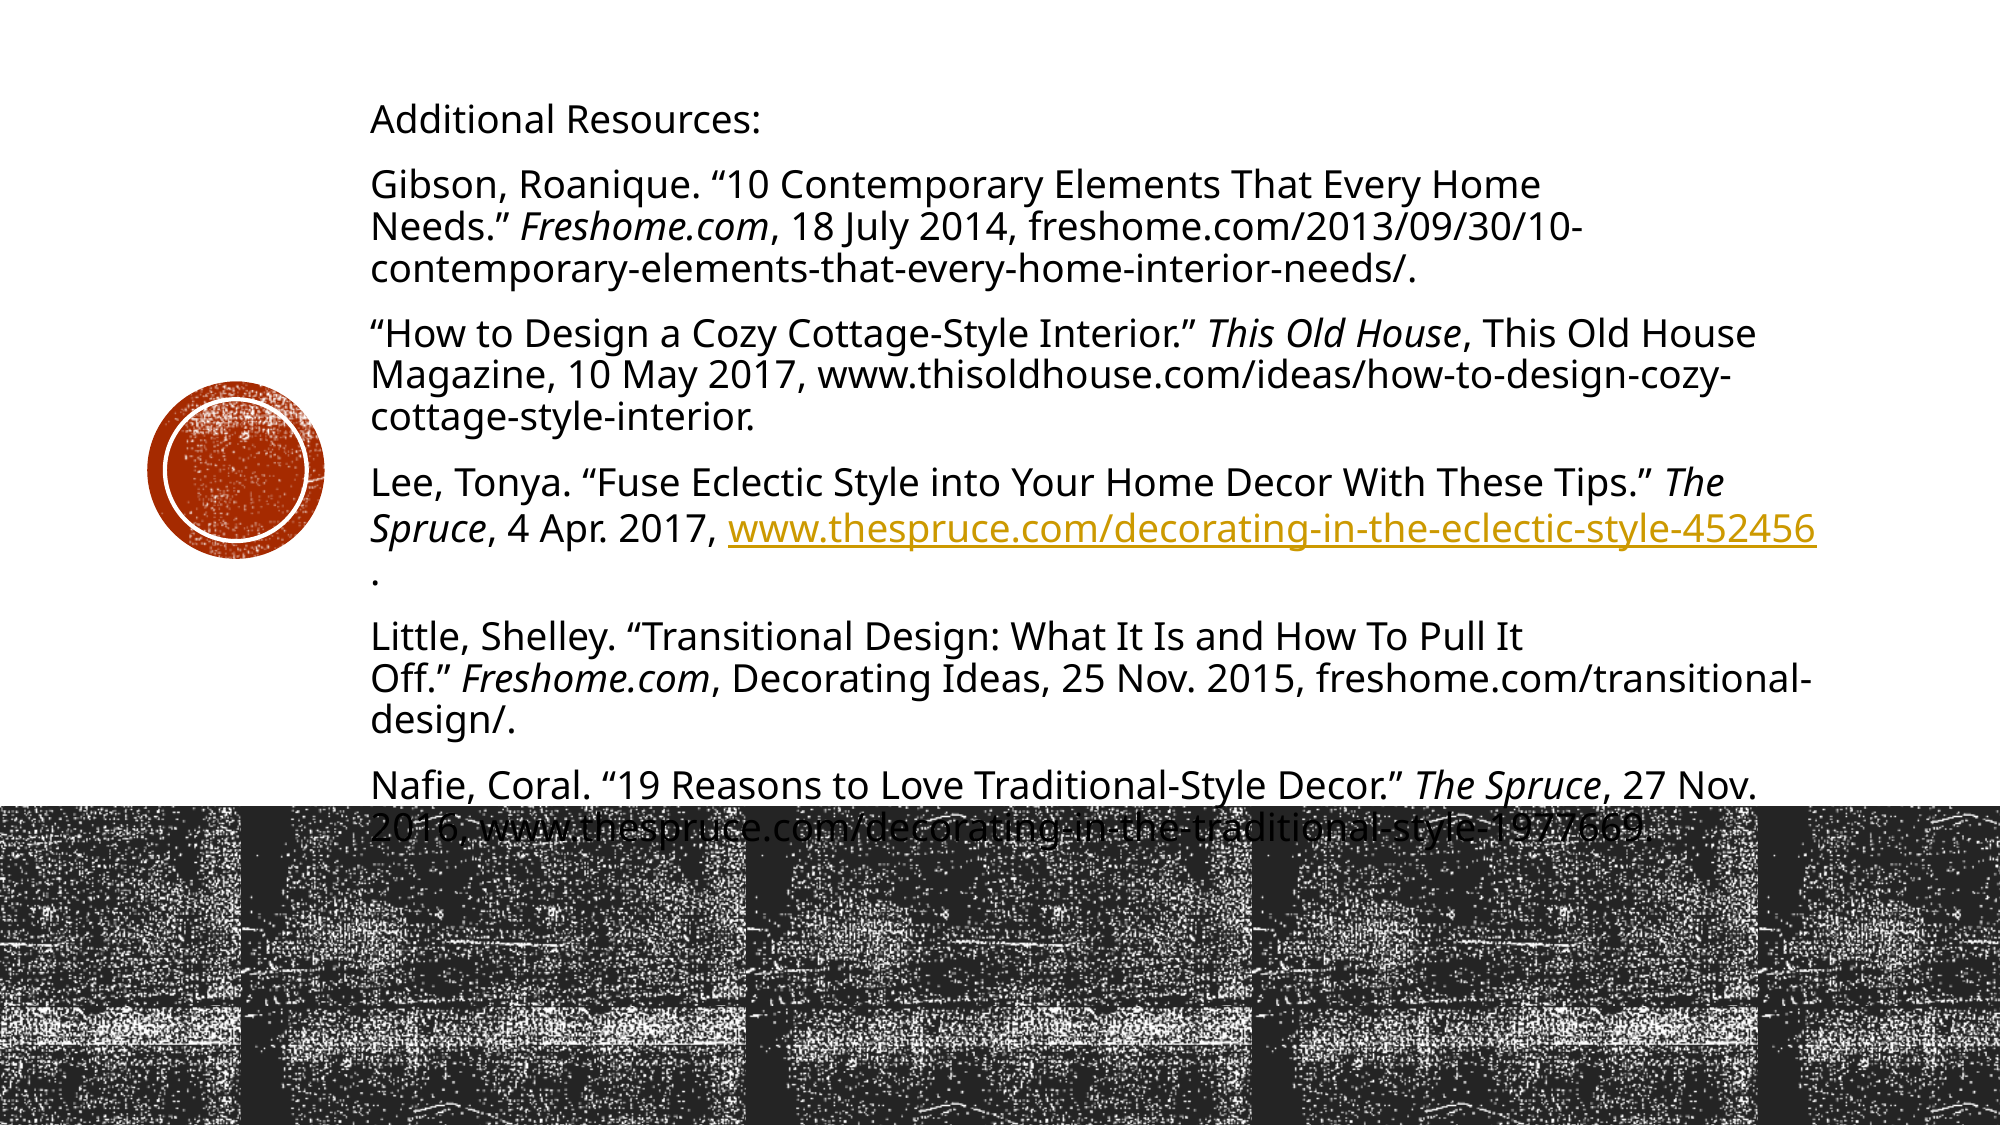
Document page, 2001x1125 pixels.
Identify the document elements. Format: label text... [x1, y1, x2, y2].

list Additional Resources: Gibson, Roanique. “10 Contemporary Elements That Every Home Needs.” Freshome.com, 18 July 2014, freshome.com/2013/09/30/10-contemporary-elements-that-every-home-interior-needs/. “How to Design a Cozy Cottage-Style Interior.” This Old House, This Old House Magazine, 10 May 2017, www.thisoldhouse.com/ideas/how-to-design-cozy-cottage-style-interior. Lee, Tonya. “Fuse Eclectic Style into Your Home Decor With These Tips.” The Spruce, 4 Apr. 2017, www.thespruce.com/decorating-in-the-eclectic-style-452456. Little, Shelley. “Transitional Design: What It Is and How To Pull It Off.” Freshome.com, Decorating Ideas, 25 Nov. 2015, freshome.com/transitional-design/. Nafie, Coral. “19 Reasons to Love Traditional-Style Decor.” The Spruce, 27 Nov. 2016, www.thespruce.com/decorating-in-the-traditional-style-1977669. [355, 92, 1841, 859]
